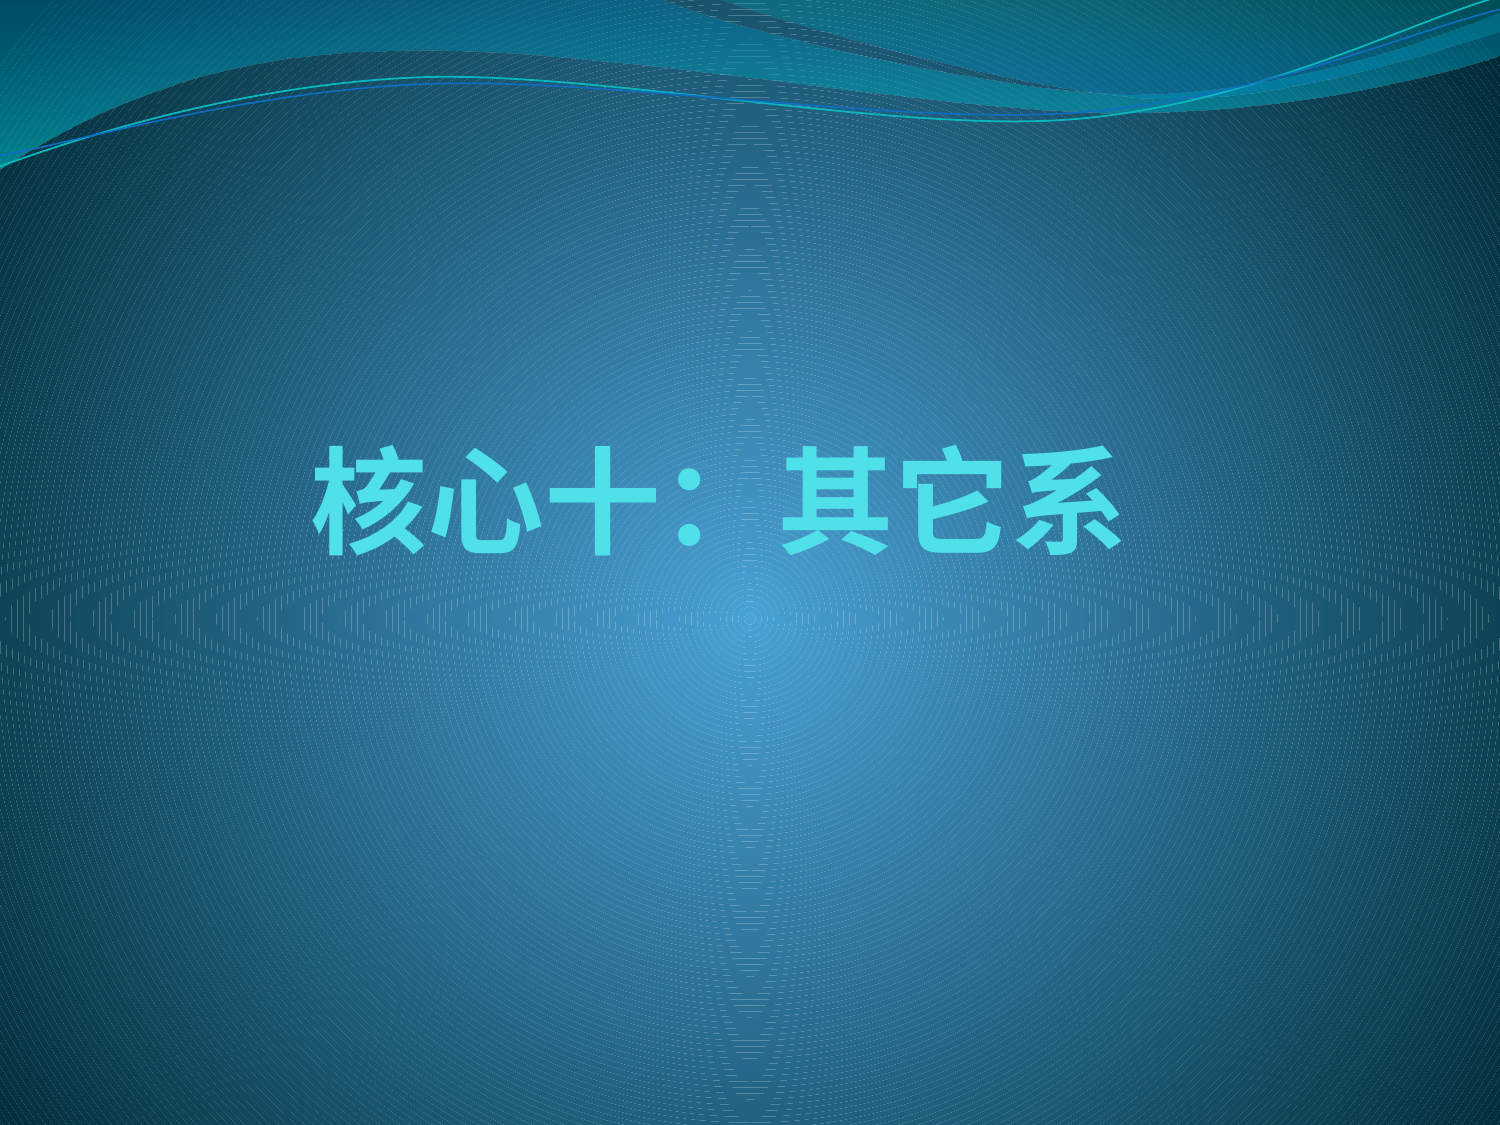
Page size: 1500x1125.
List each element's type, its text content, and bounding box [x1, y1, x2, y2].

title 核心十：其它系 [76, 408, 1365, 709]
